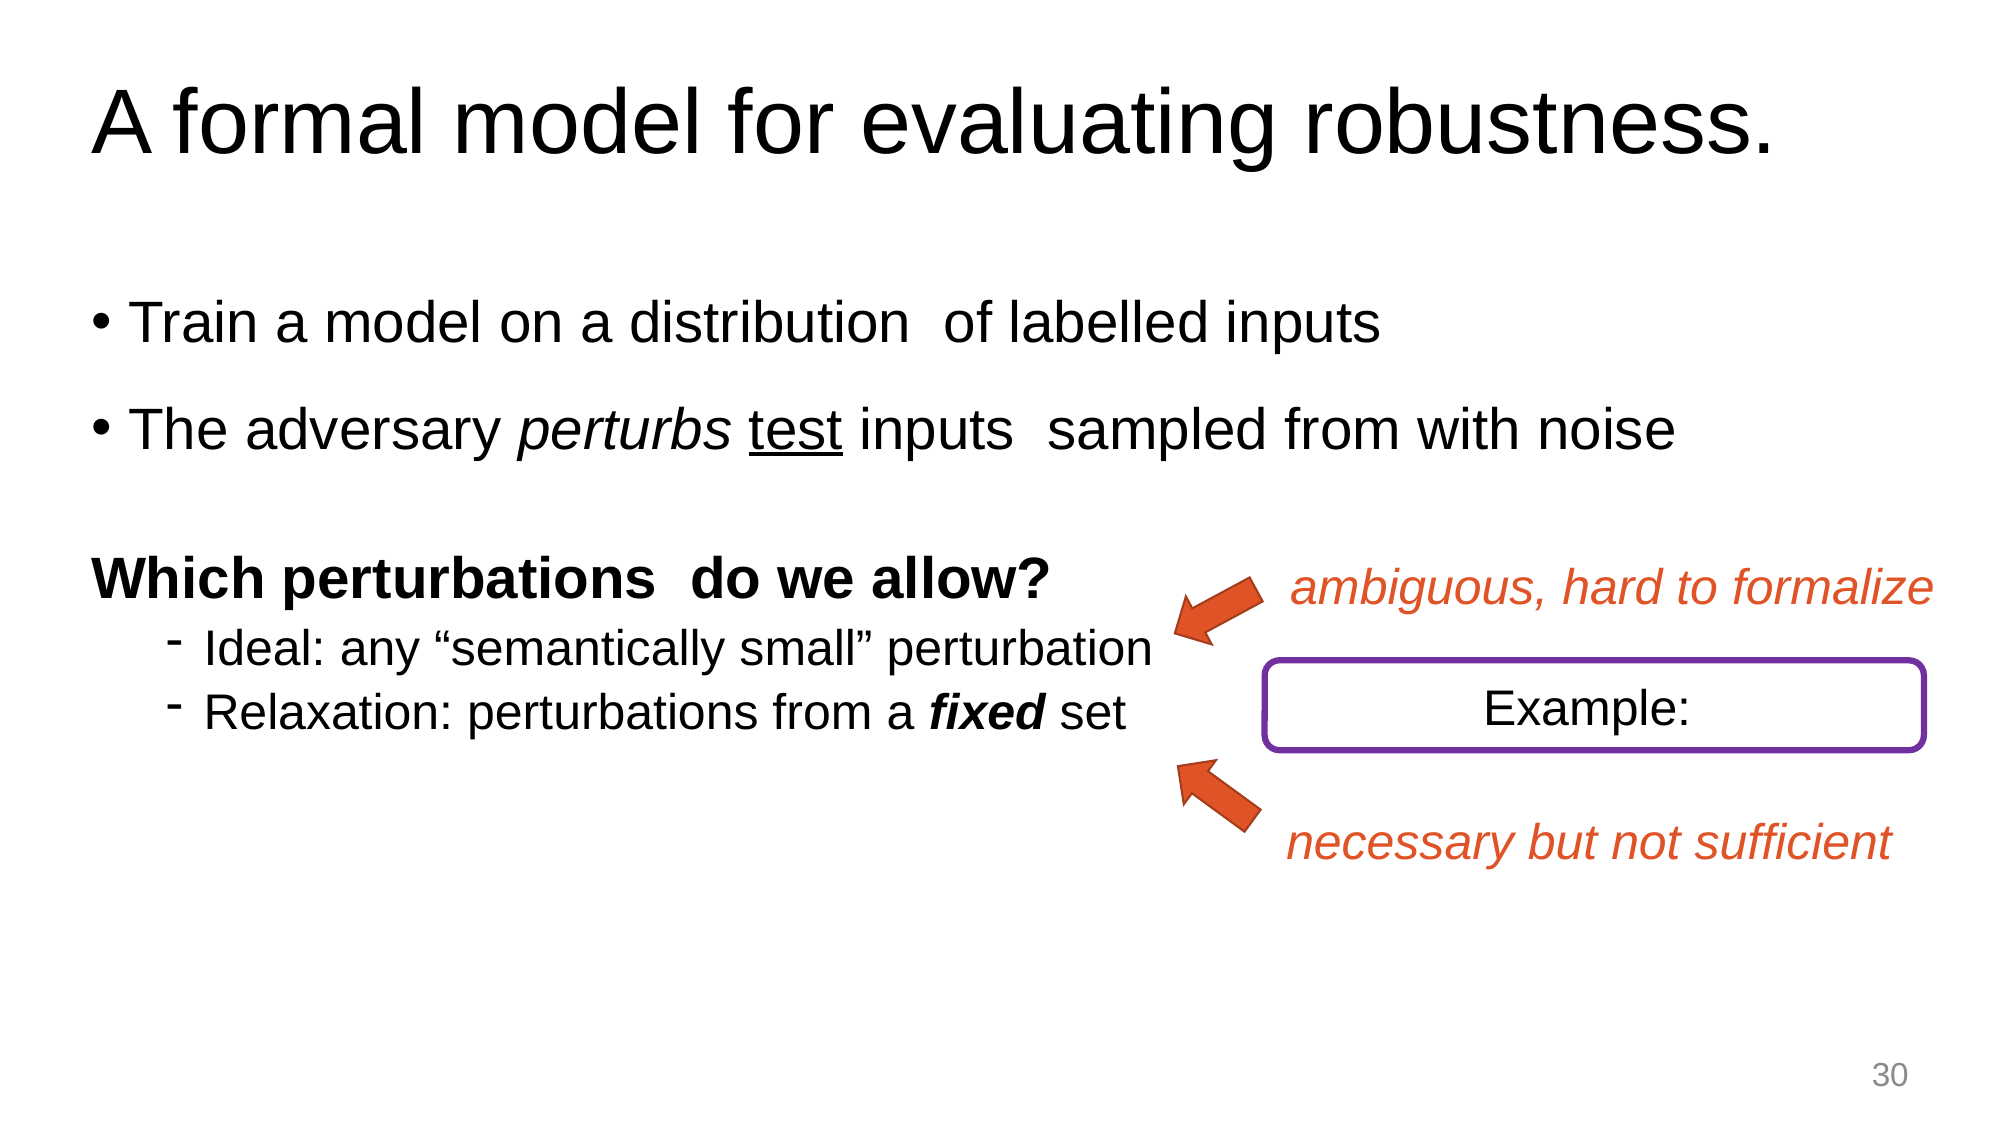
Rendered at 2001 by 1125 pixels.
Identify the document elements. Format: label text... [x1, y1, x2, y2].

text_box ambiguous, hard to formalize [1275, 547, 1950, 622]
text_box [1173, 576, 1265, 647]
title A formal model for evaluating robustness. [76, 67, 1924, 285]
slide_number 30 [1473, 1042, 1924, 1103]
text_box necessary but not sufficient [1271, 802, 1922, 878]
text_box [1176, 758, 1263, 834]
